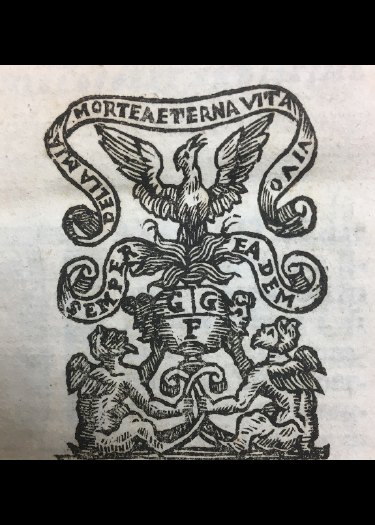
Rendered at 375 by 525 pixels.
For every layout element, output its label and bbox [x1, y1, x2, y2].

picture [0, 65, 375, 460]
